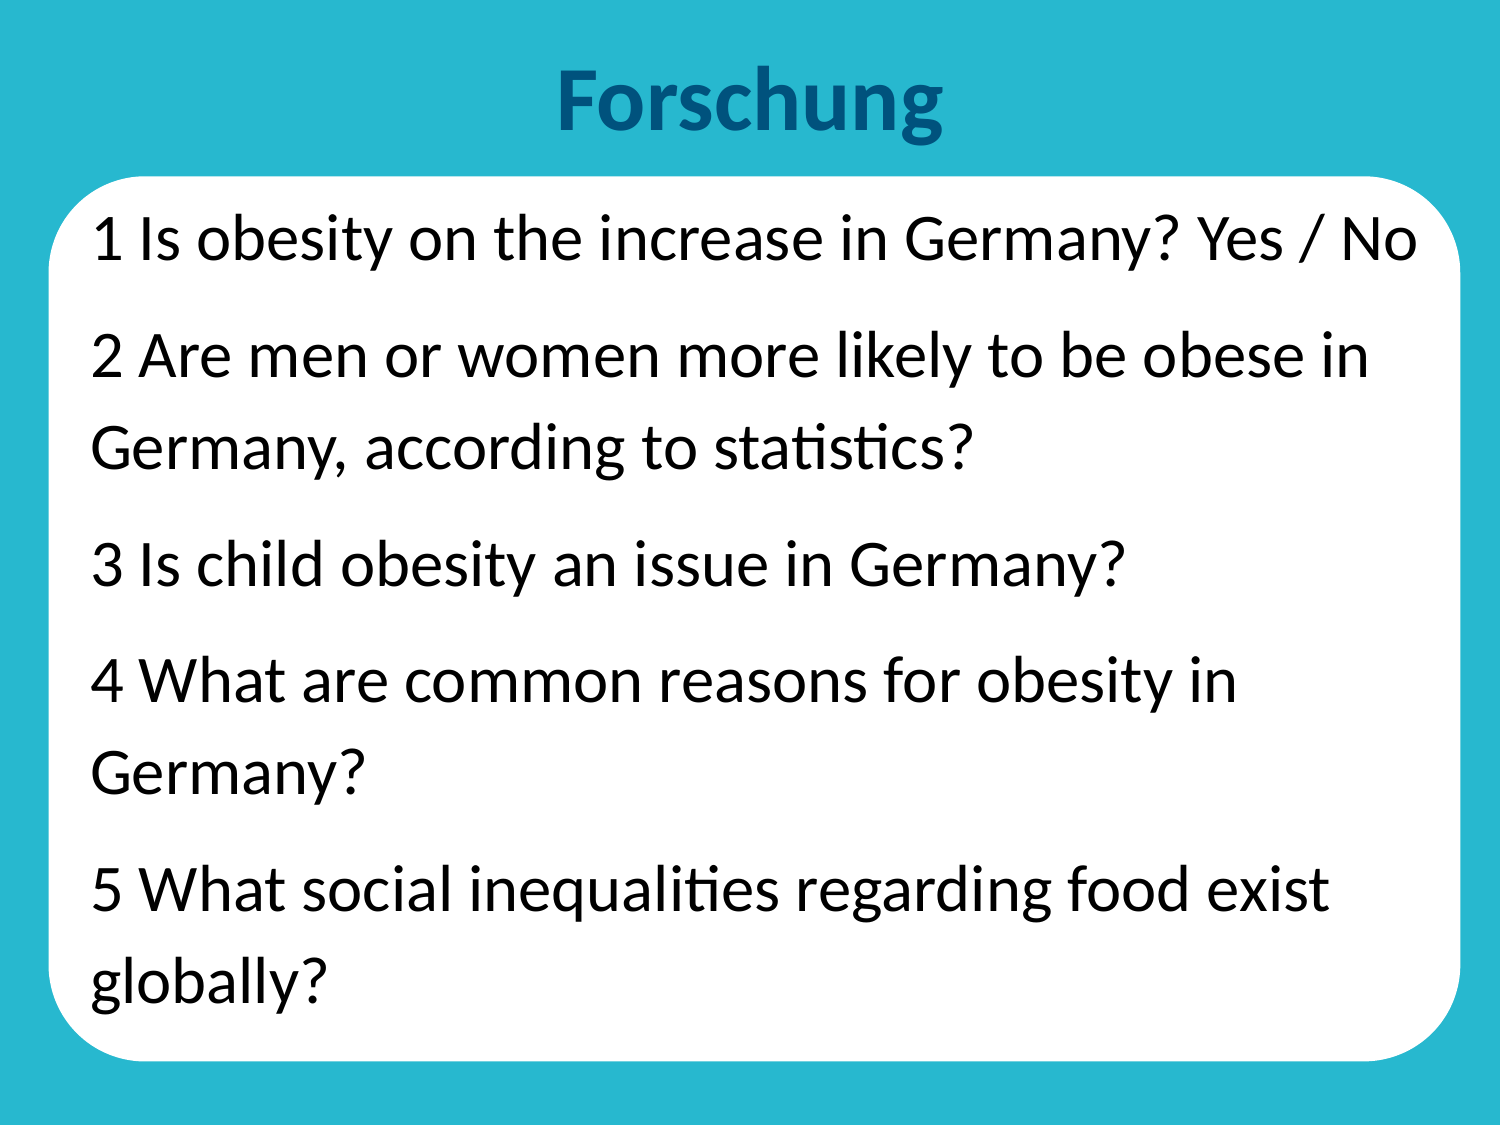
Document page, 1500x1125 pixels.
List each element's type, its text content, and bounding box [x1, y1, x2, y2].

text_box [49, 207, 1436, 1061]
list 1 Is obesity on the increase in Germany? Yes / No 2 Are men or women more likely to be obese in Germany, according to statistics? 3 Is child obesity an issue in Germany? 4 What are common reasons for obesity in Germany? 5 What social inequalities regarding food exist globally? [75, 174, 1500, 1028]
title Forschung [75, 0, 1425, 174]
